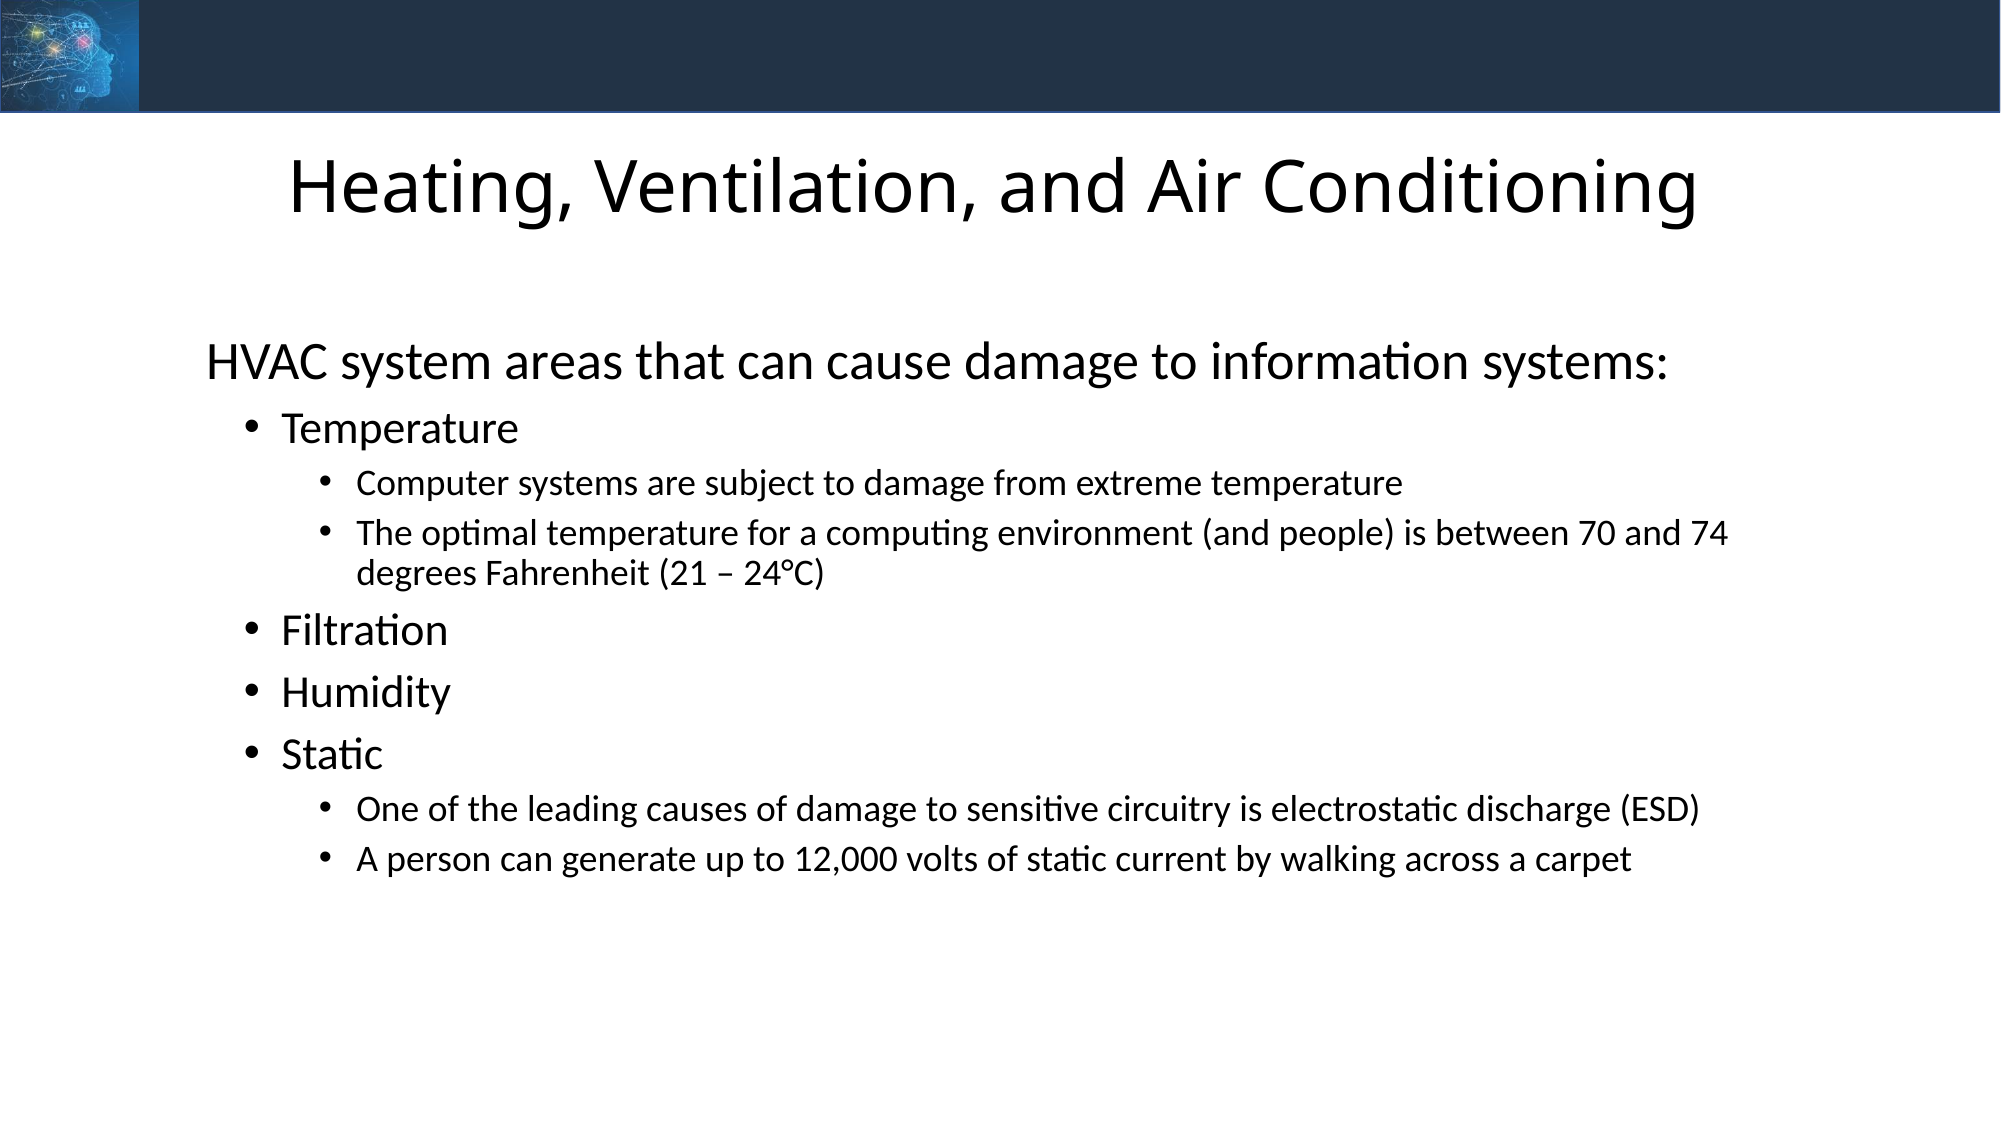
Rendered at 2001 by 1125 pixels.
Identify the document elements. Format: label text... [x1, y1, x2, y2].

title Heating, Ventilation, and Air Conditioning [272, 118, 1765, 260]
list HVAC system areas that can cause damage to information systems: Temperature Computer systems are subject to damage from extreme temperature The optimal temperature for a computing environment (and people) is between 70 and 74 degrees Fahrenheit (21 – 24°C) Filtration Humidity Static One of the leading causes of damage to sensitive circuitry is electrostatic discharge (ESD) A person can generate up to 12,000 volts of static current by walking across a carpet [153, 325, 1839, 1006]
picture [2, 0, 139, 111]
